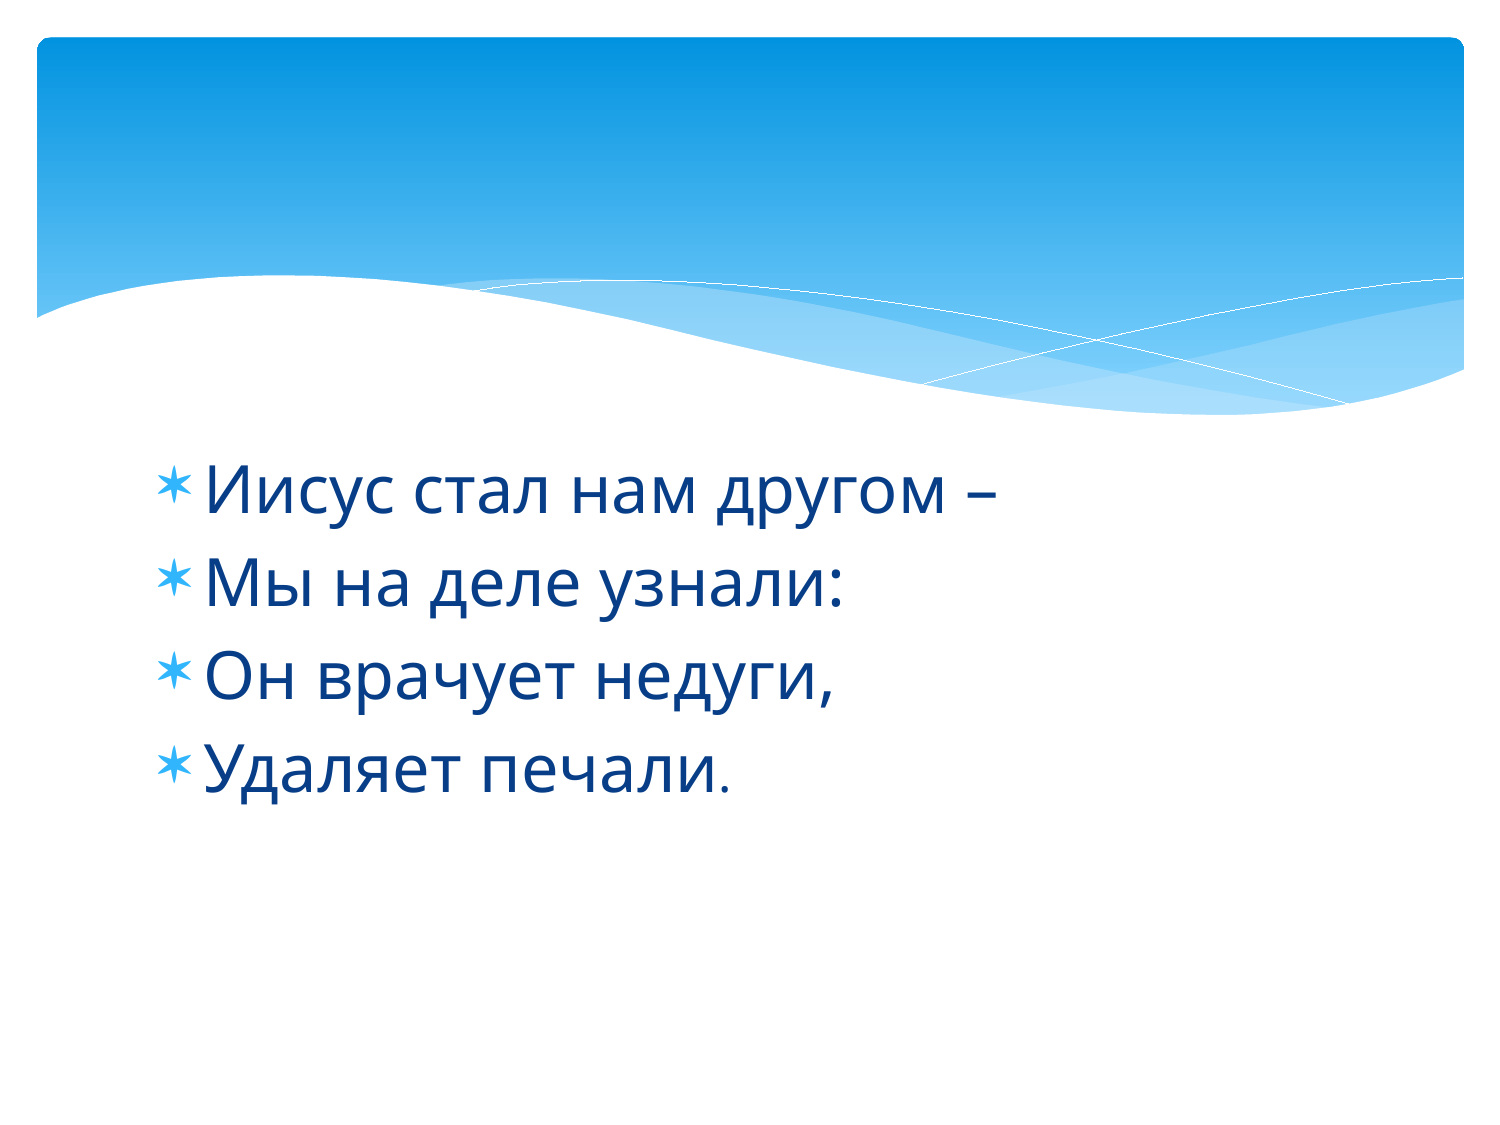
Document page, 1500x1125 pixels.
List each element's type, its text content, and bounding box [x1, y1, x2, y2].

list Иисус стал нам другом – Мы на деле узнали: Он врачует недуги, Удаляет печали. [143, 438, 1359, 1005]
